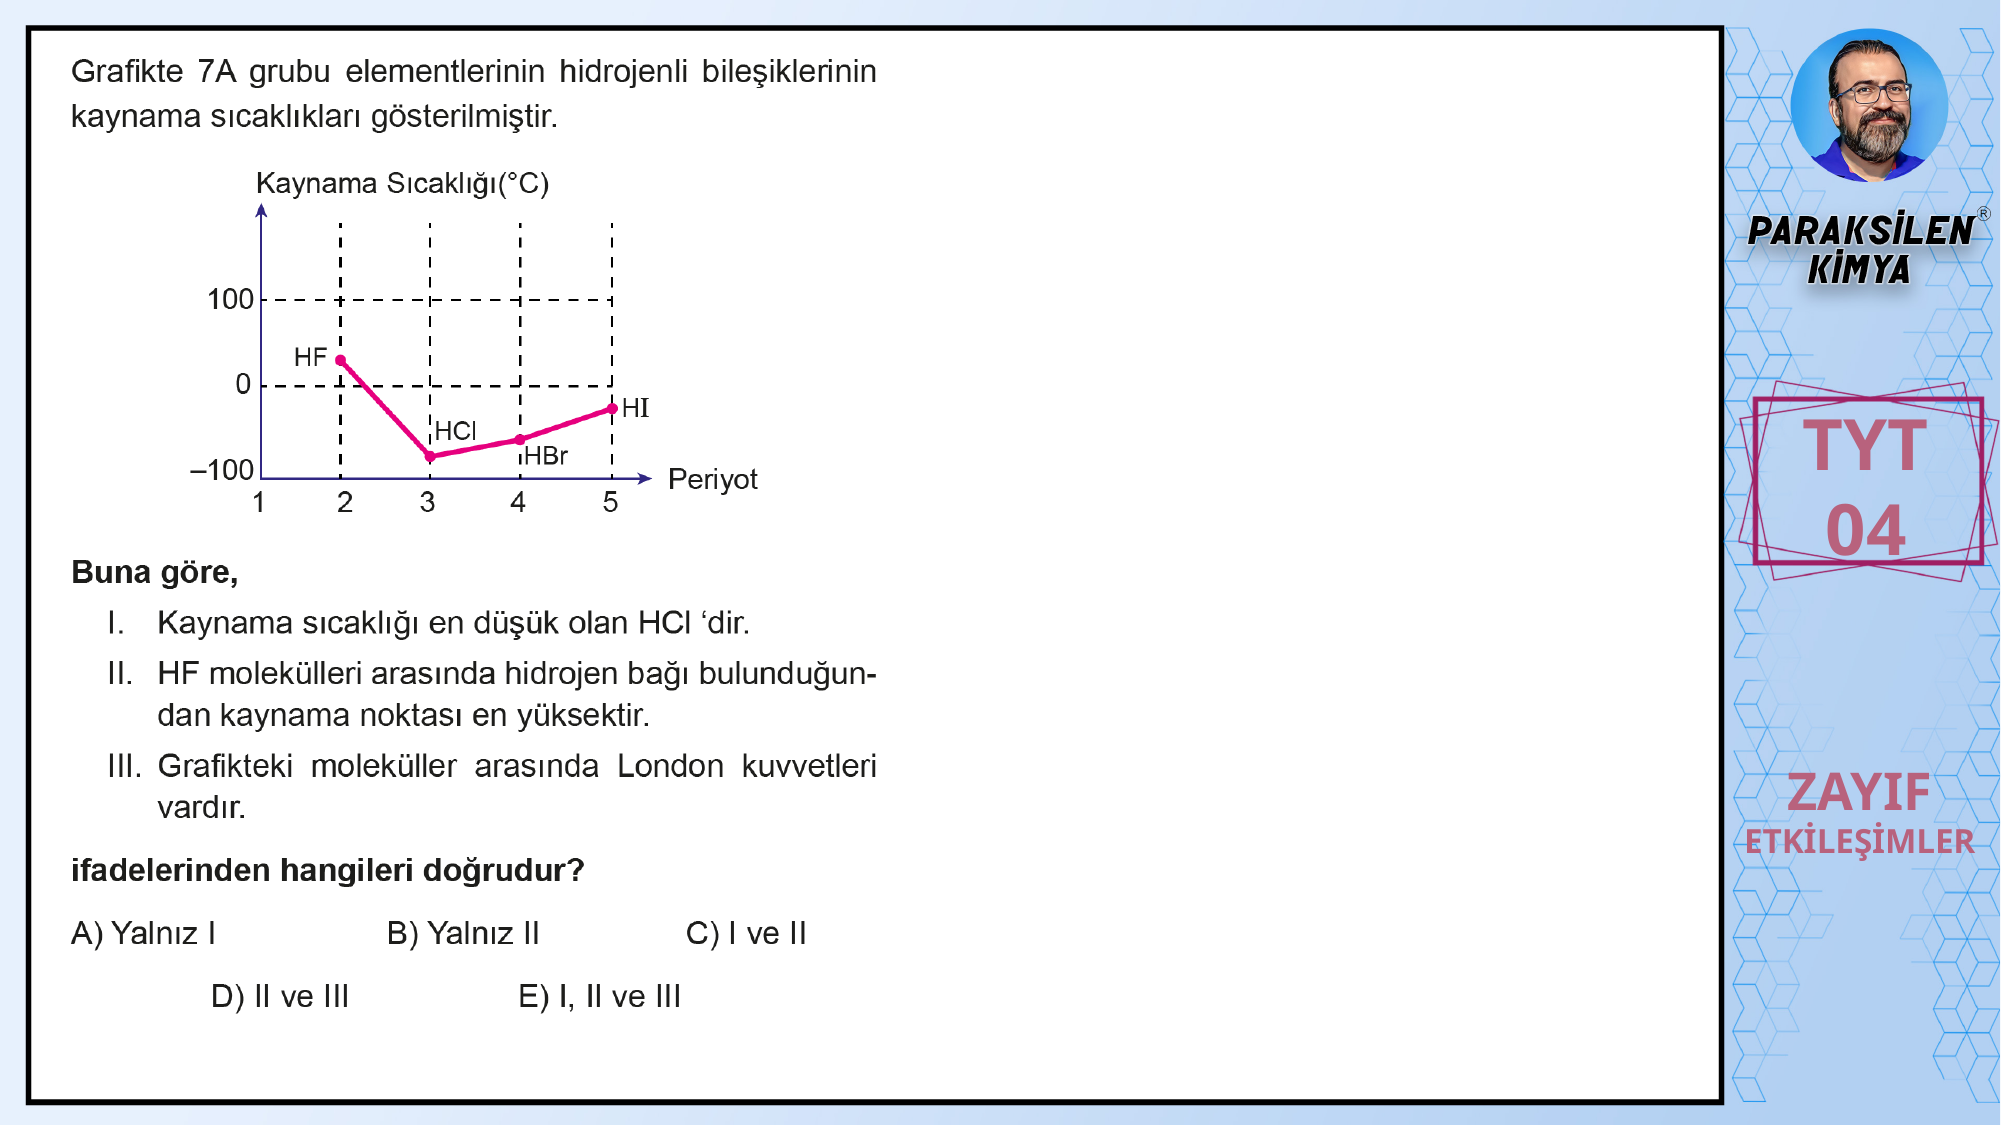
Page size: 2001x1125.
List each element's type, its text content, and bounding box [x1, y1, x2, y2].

picture [0, 0, 2001, 1125]
text_box ZAYIF ETKİLEŞİMLER [1719, 750, 2000, 868]
text_box TYT 04 [1755, 392, 1977, 577]
